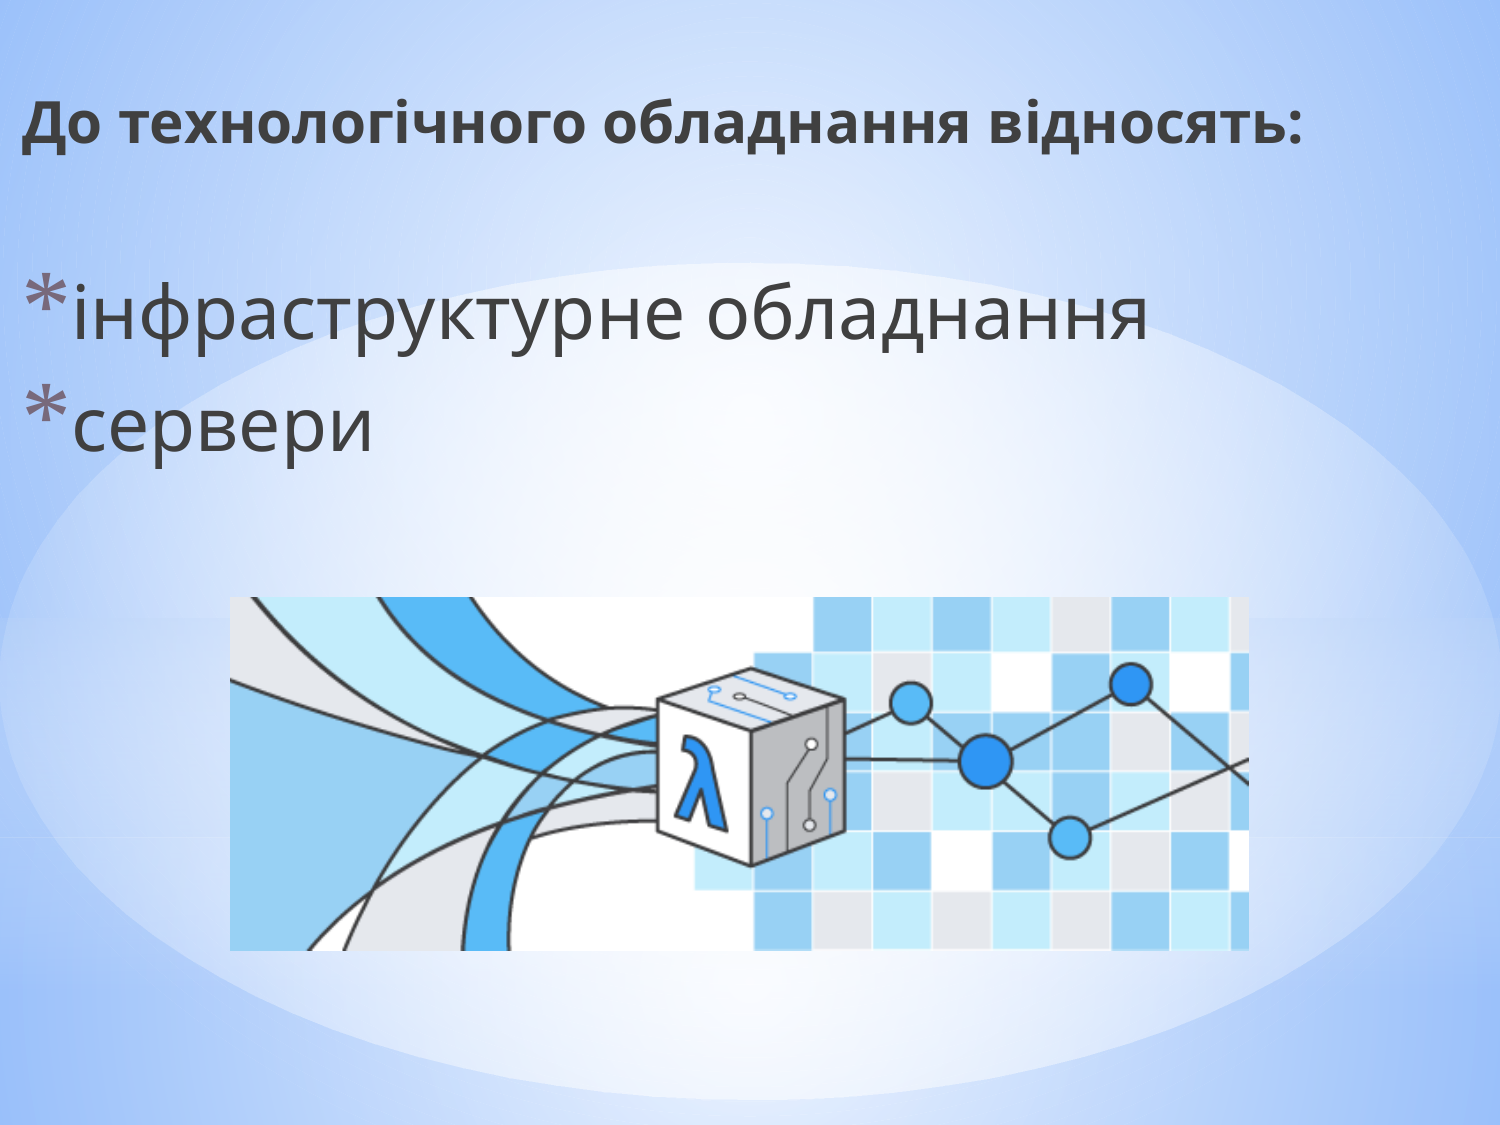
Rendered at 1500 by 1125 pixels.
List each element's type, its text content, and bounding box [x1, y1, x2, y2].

list До технологічного обладнання відносять: інфраструктурне обладнання сервери [0, 78, 1500, 655]
picture [229, 597, 1249, 951]
